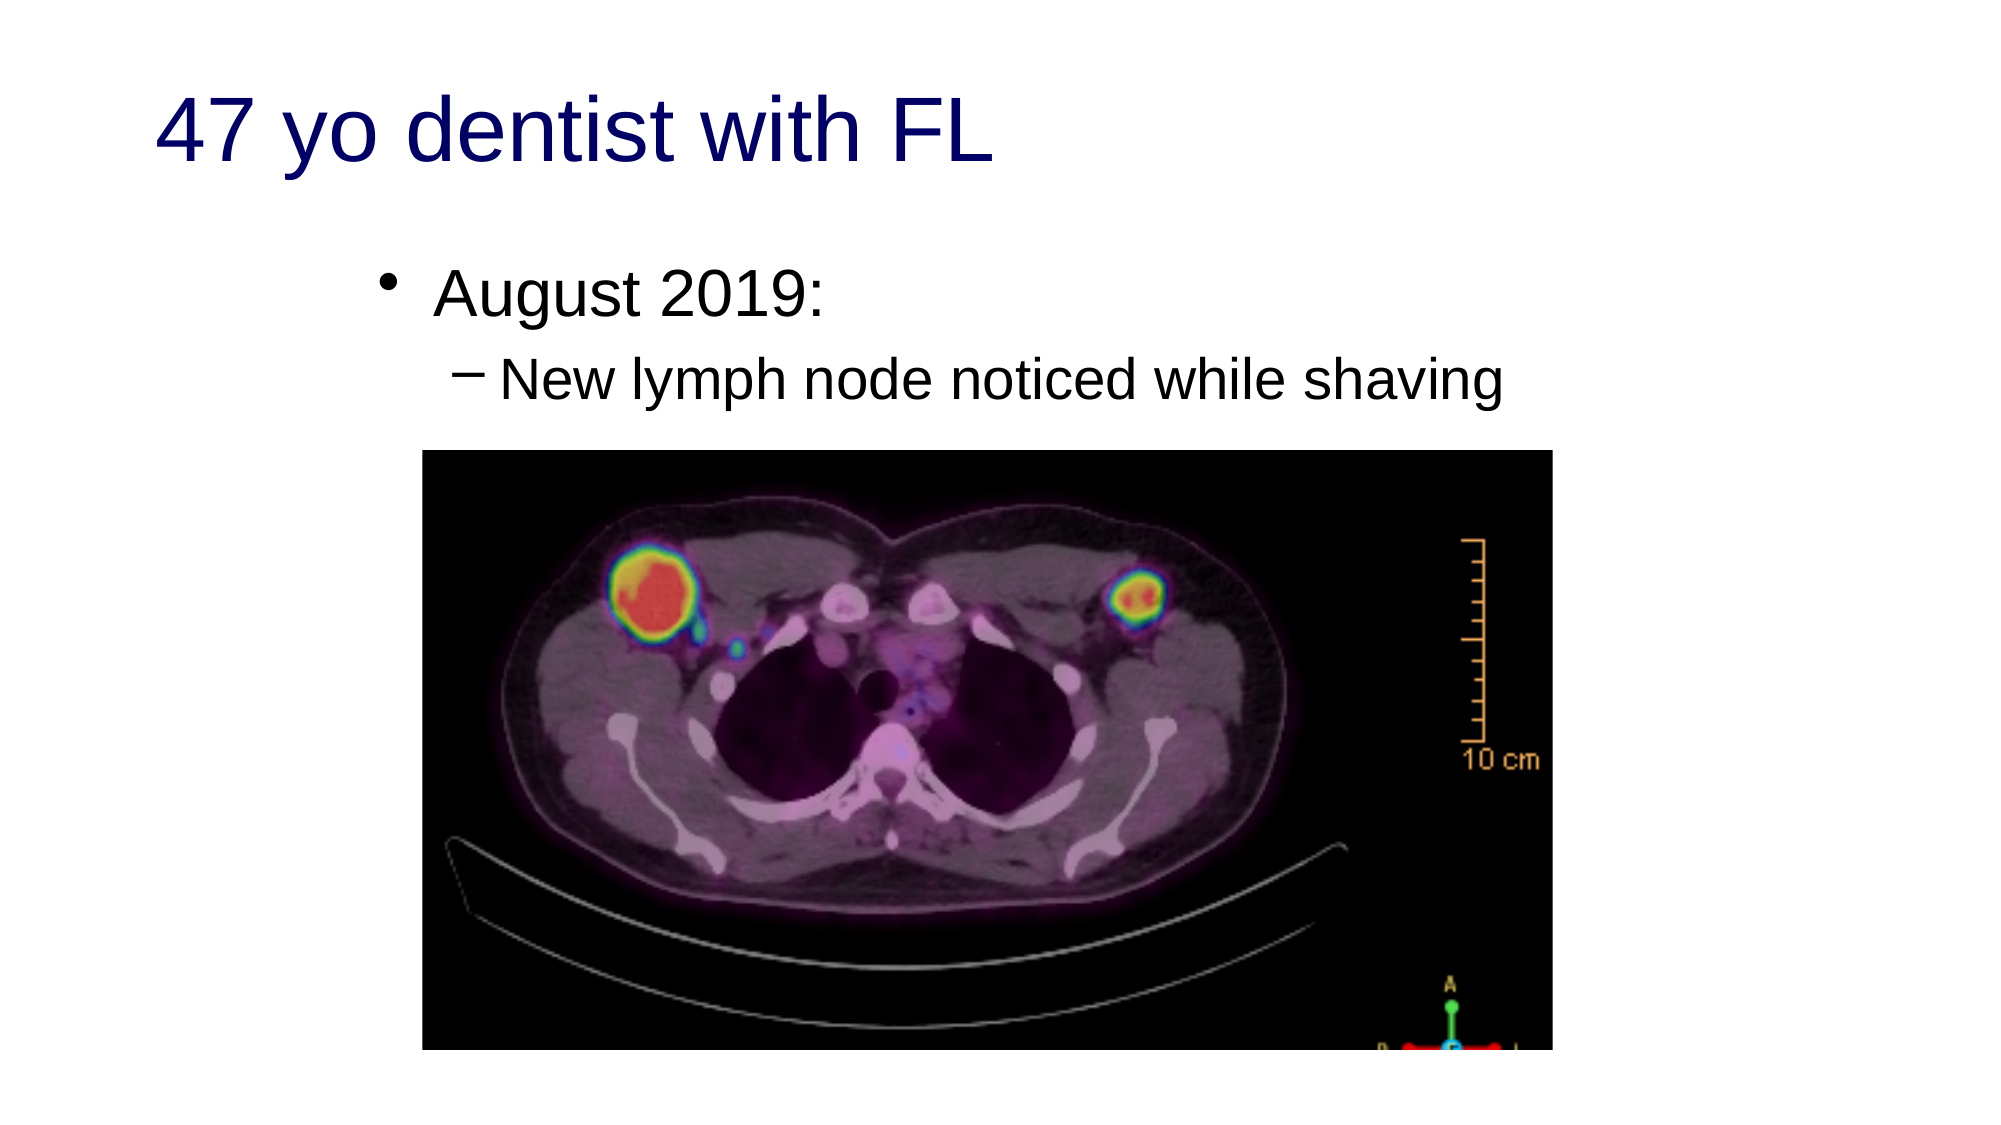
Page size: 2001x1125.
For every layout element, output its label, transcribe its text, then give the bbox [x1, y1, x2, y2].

picture [1445, 1043, 1455, 1051]
picture [422, 449, 1553, 1051]
title 47 yo dentist with FL [140, 31, 1416, 219]
list August 2019: New lymph node noticed while shaving [362, 242, 1638, 563]
